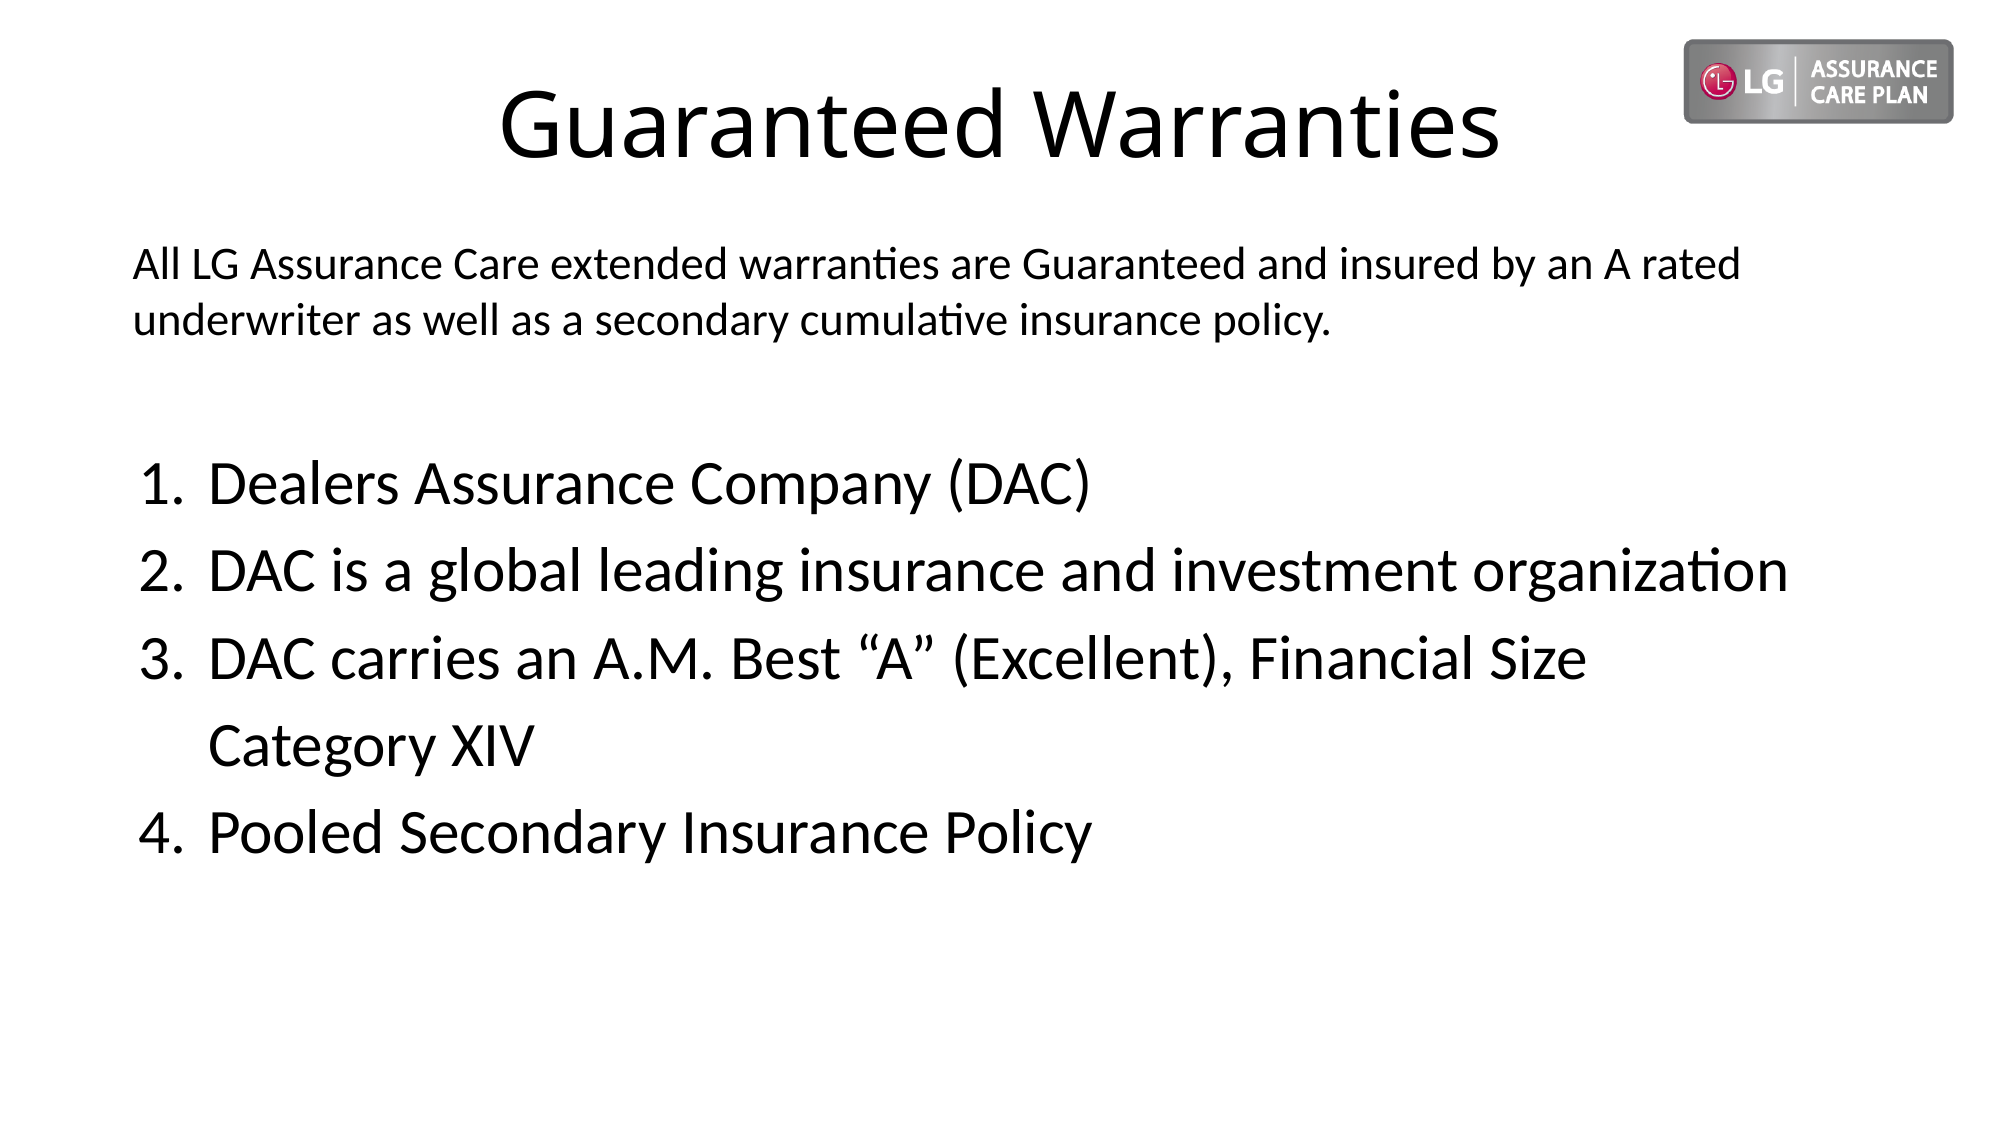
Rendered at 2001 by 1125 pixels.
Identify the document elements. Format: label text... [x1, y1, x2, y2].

text_box All LG Assurance Care extended warranties are Guaranteed and insured by an A rated underwriter as well as a secondary cumulative insurance policy. [102, 217, 1867, 354]
picture [1682, 37, 1954, 124]
text_box Dealers Assurance Company (DAC) DAC is a global leading insurance and investment organization DAC carries an A.M. Best “A” (Excellent), Financial Size Category XIV Pooled Secondary Insurance Policy [102, 414, 1836, 900]
title Guaranteed Warranties [324, 50, 1675, 205]
